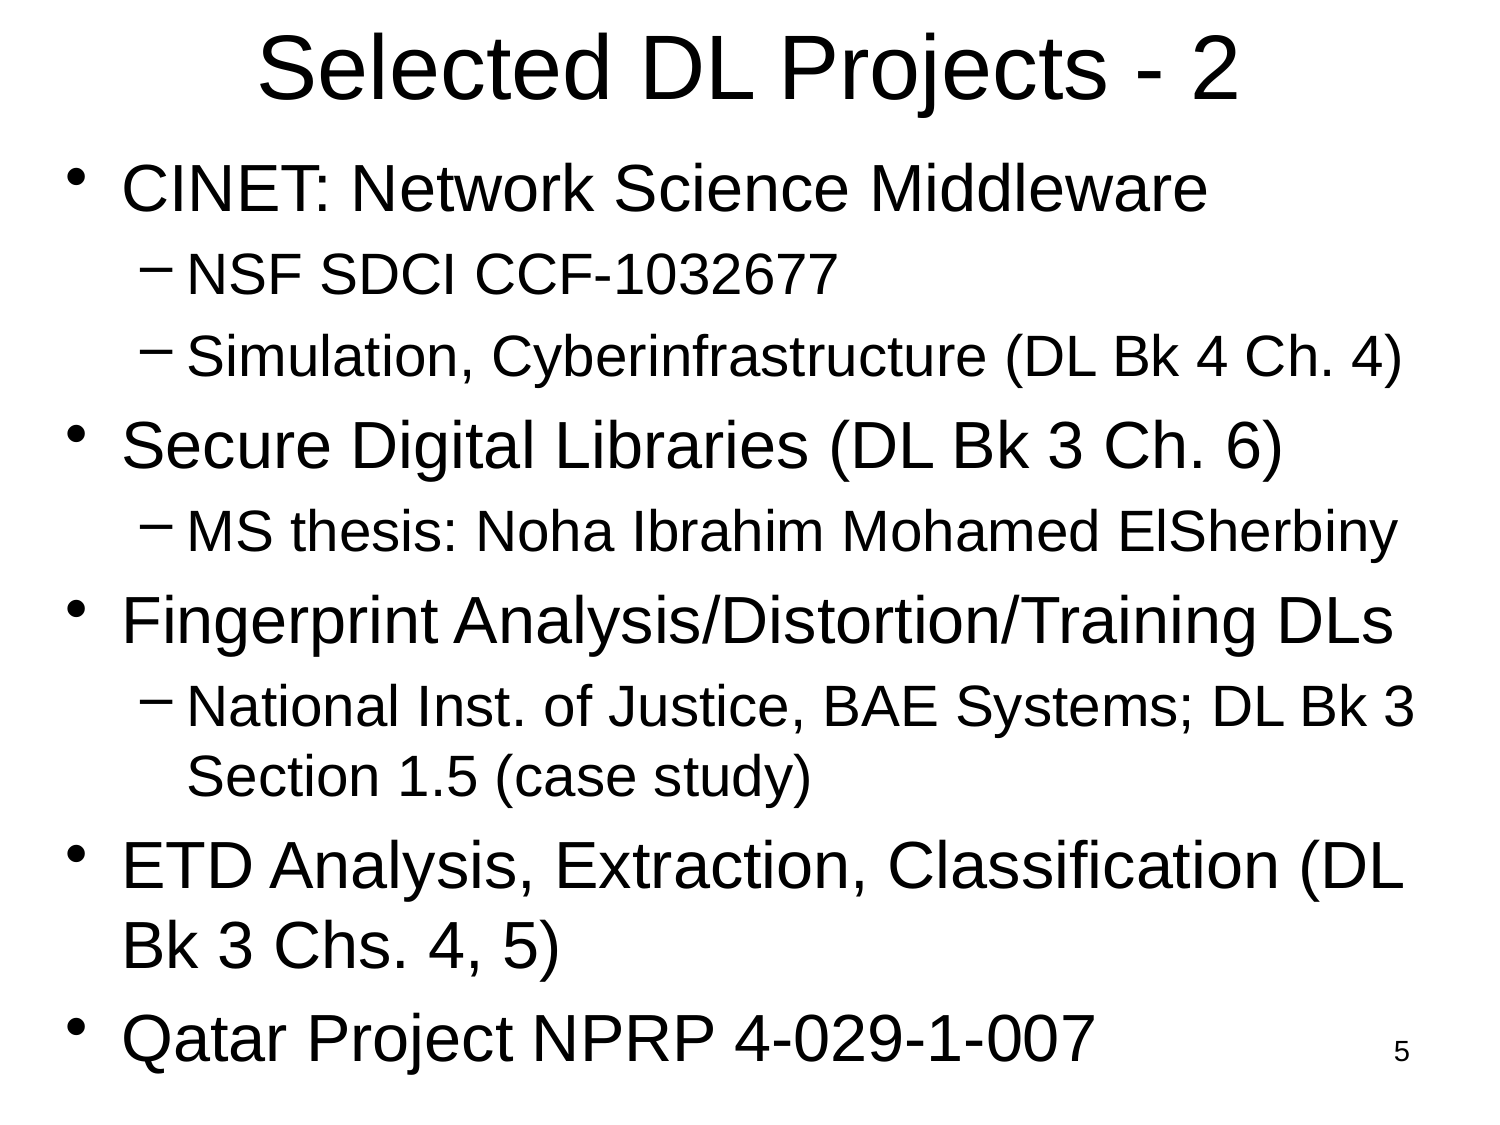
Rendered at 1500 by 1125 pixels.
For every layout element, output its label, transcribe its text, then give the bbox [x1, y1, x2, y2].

slide_number 5 [1074, 1024, 1426, 1103]
title Selected DL Projects - 2 [74, 0, 1426, 126]
list CINET: Network Science Middleware NSF SDCI CCF-1032677 Simulation, Cyberinfrastructure (DL Bk 4 Ch. 4) Secure Digital Libraries (DL Bk 3 Ch. 6) MS thesis: Noha Ibrahim Mohamed ElSherbiny Fingerprint Analysis/Distortion/Training DLs National Inst. of Justice, BAE Systems; DL Bk 3 Section 1.5 (case study) ETD Analysis, Extraction, Classification (DL Bk 3 Chs. 4, 5) Qatar Project NPRP 4-029-1-007 [49, 137, 1488, 881]
